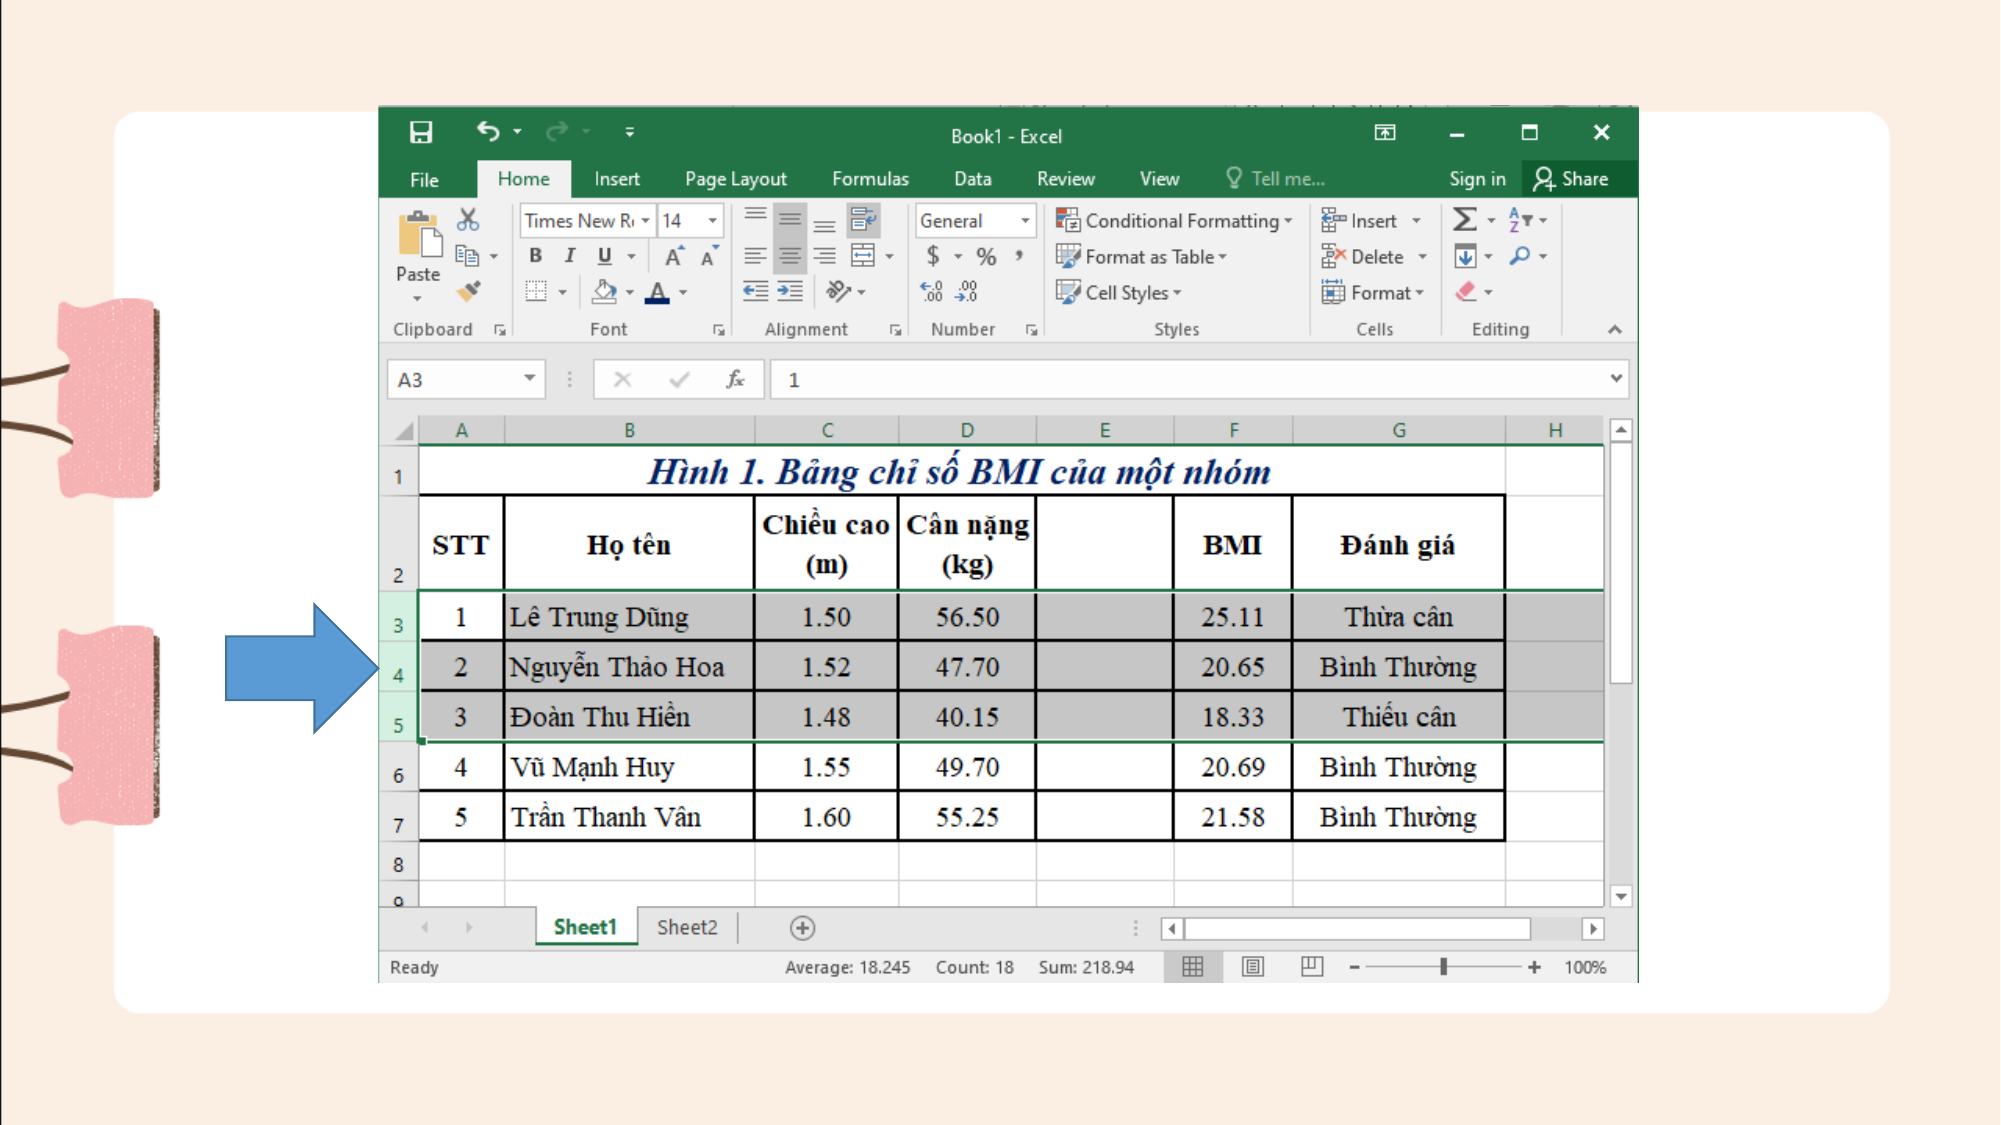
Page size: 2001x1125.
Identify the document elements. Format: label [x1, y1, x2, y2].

text_box [225, 601, 378, 735]
picture [0, 0, 2001, 1125]
